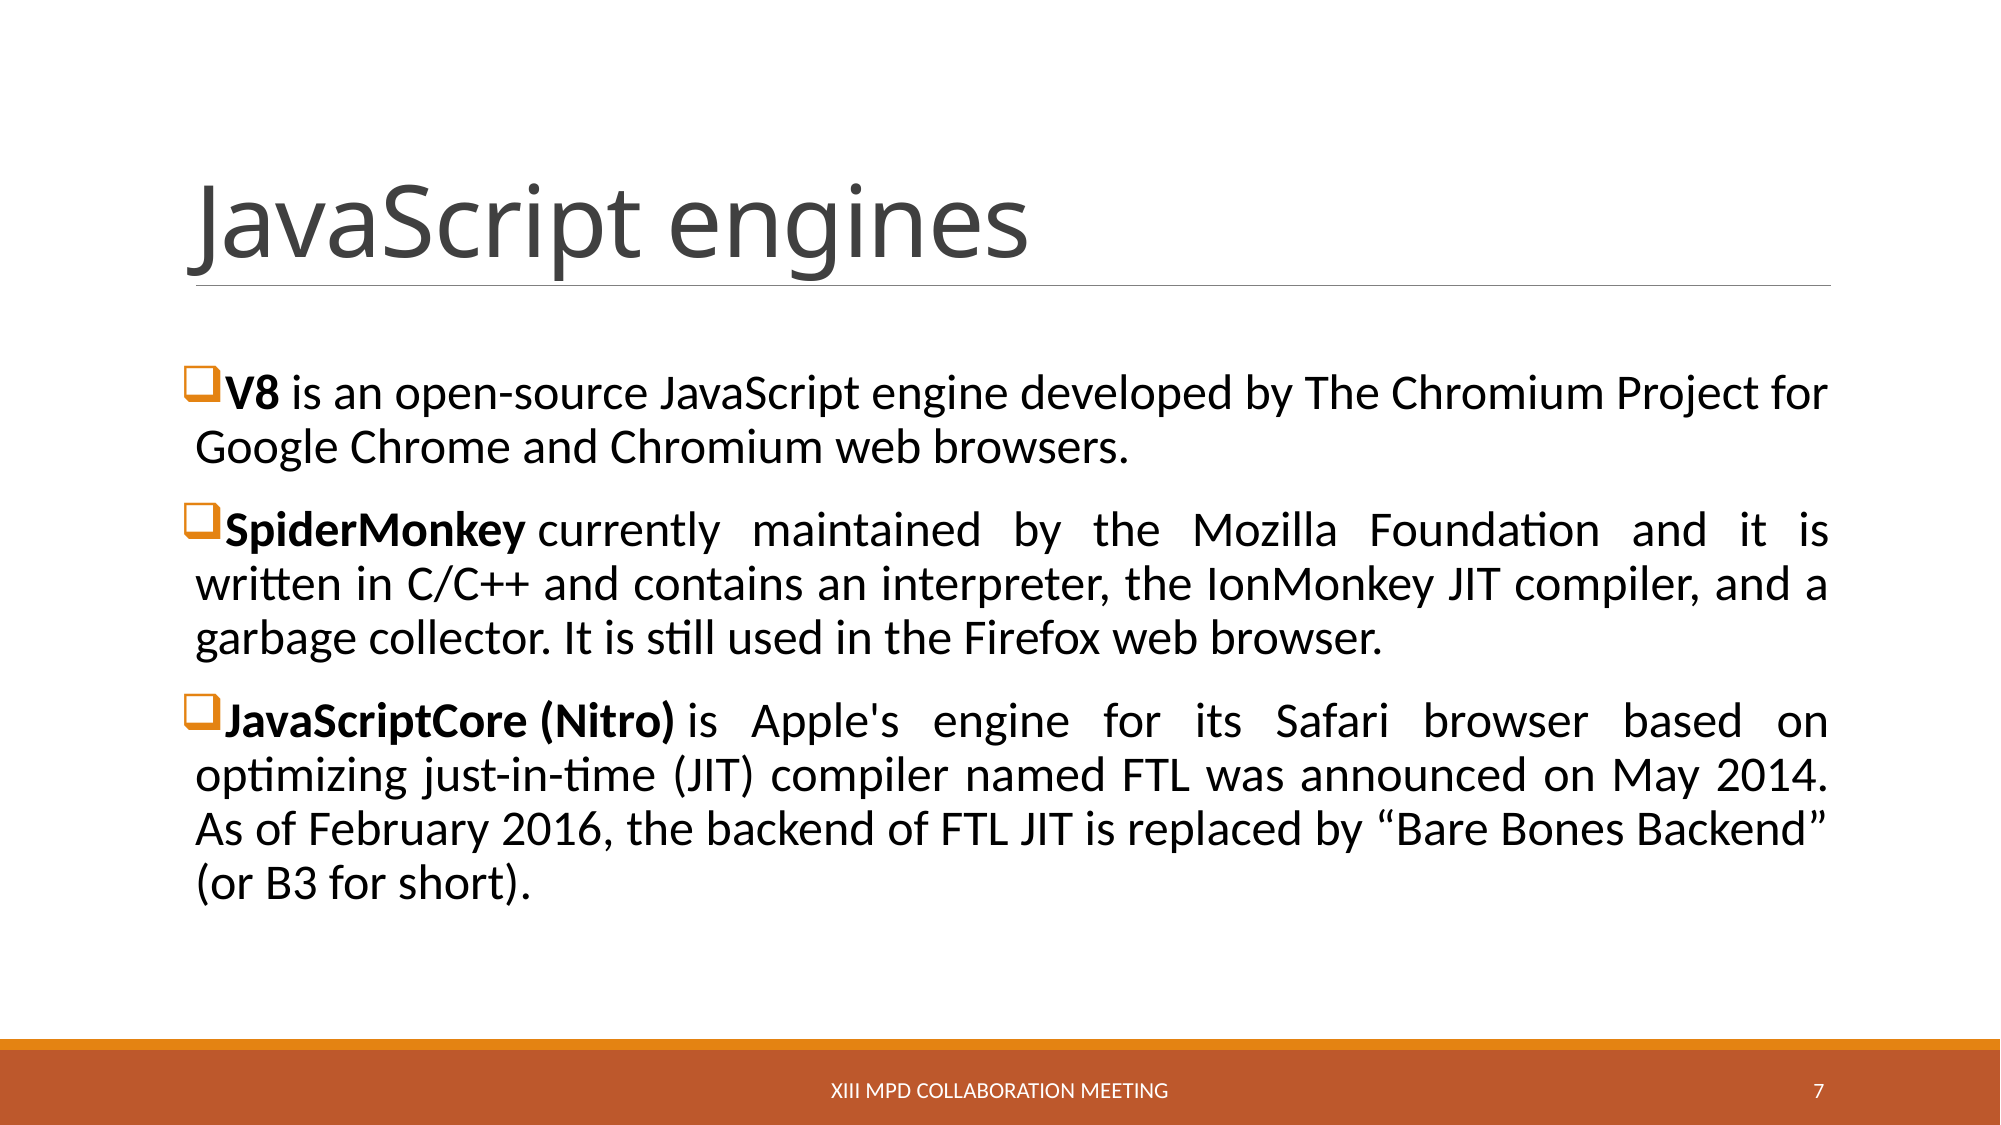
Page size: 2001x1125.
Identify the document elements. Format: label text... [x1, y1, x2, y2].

slide_number 7 [1624, 1059, 1840, 1120]
list V8 is an open-source JavaScript engine developed by The Chromium Project for Google Chrome and Chromium web browsers. SpiderMonkey currently maintained by the Mozilla Foundation and it is written in C/C++ and contains an interpreter, the IonMonkey JIT compiler, and a garbage collector. It is still used in the Firefox web browser. JavaScriptCore (Nitro) is Apple's engine for its Safari browser based on optimizing just-in-time (JIT) compiler named FTL was announced on May 2014. As of February 2016, the backend of FTL JIT is replaced by “Bare Bones Backend” (or B3 for short). [180, 304, 1830, 963]
title JavaScript engines [180, 47, 1830, 285]
footer XIII MPD Collaboration Meeting [604, 1059, 1396, 1120]
